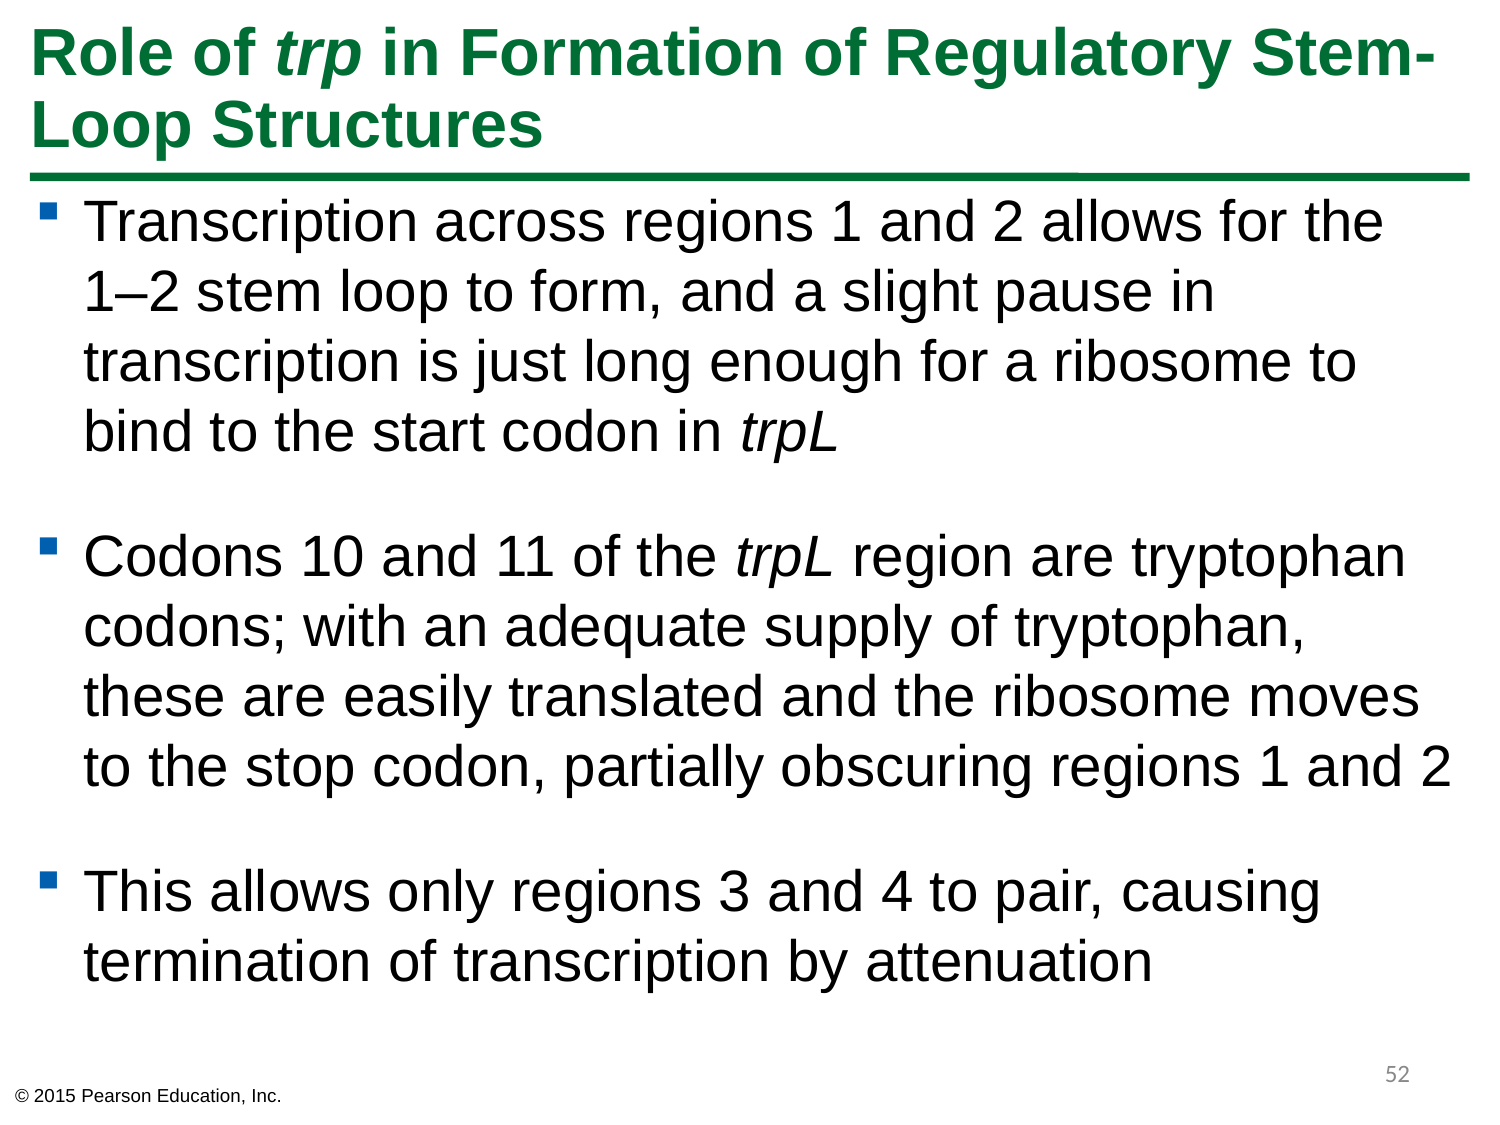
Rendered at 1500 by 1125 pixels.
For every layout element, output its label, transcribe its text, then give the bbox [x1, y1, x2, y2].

text_box 52 [1074, 1042, 1425, 1103]
title Role of trp in Formation of Regulatory Stem-Loop Structures [29, 17, 1470, 153]
list Transcription across regions 1 and 2 allows for the 1–2 stem loop to form, and a slight pause in transcription is just long enough for a ribosome to bind to the start codon in trpL Codons 10 and 11 of the trpL region are tryptophan codons; with an adequate supply of tryptophan, these are easily translated and the ribosome moves to the stop codon, partially obscuring regions 1 and 2 This allows only regions 3 and 4 to pair, causing termination of transcription by attenuation [31, 183, 1485, 1047]
footer © 2015 Pearson Education, Inc. [0, 1065, 507, 1125]
